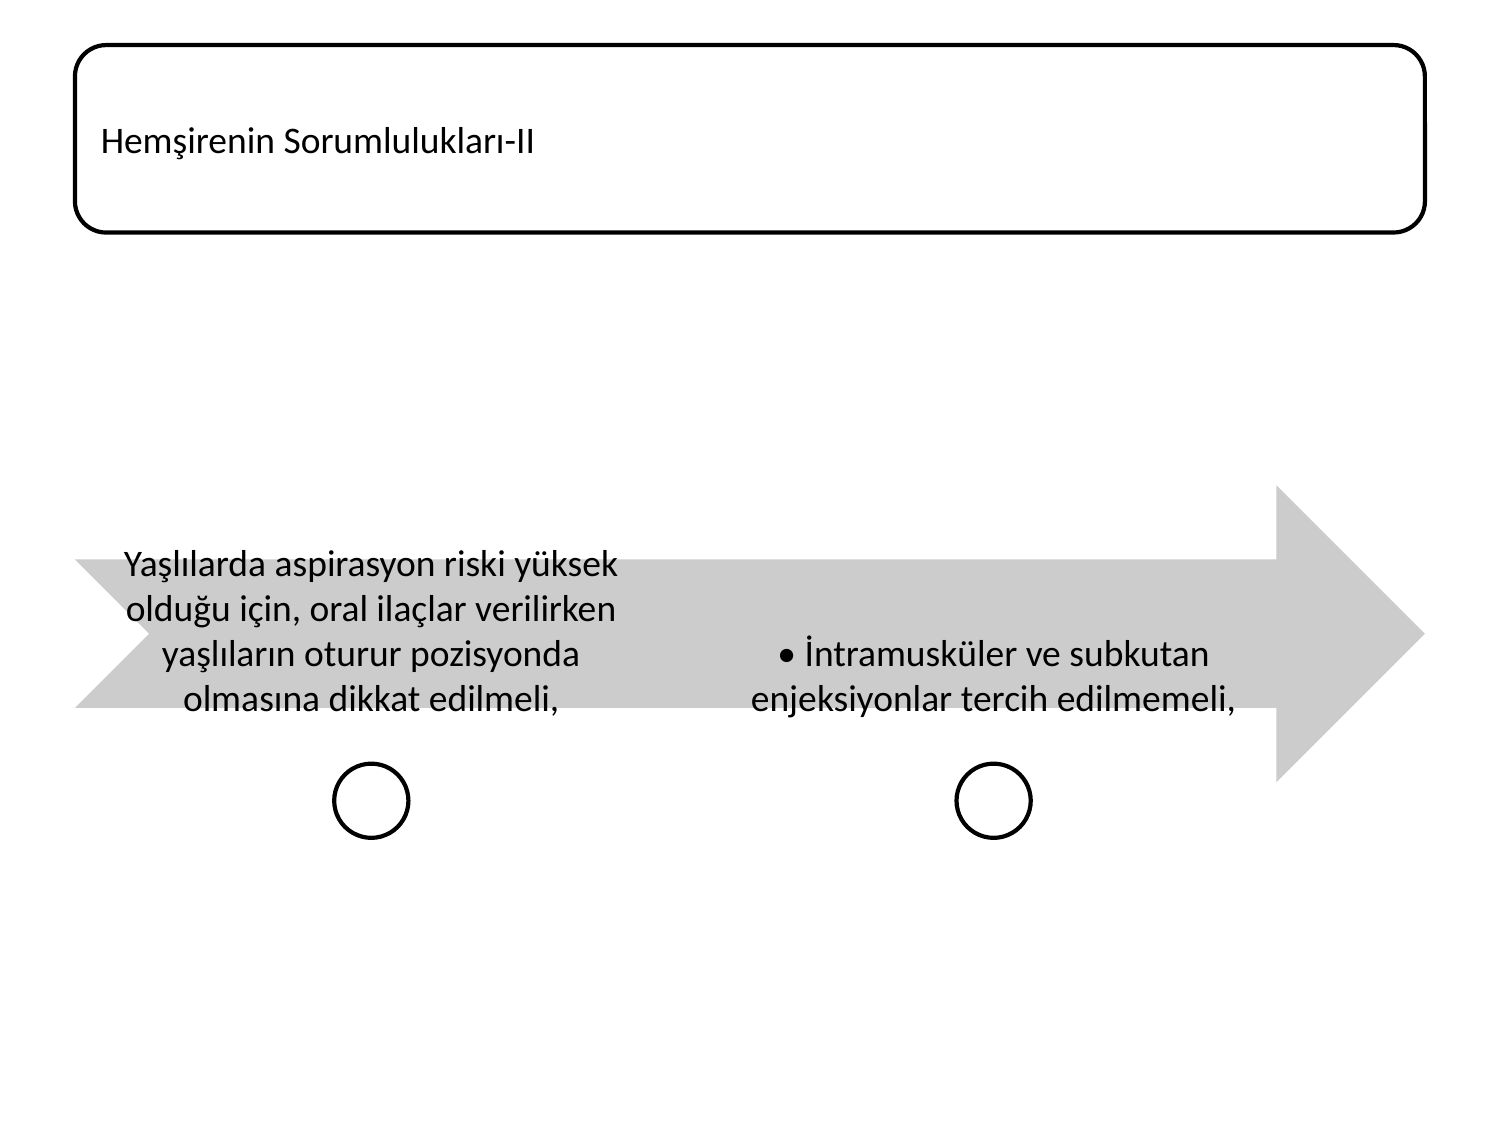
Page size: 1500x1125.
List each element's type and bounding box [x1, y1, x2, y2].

list [74, 262, 1426, 1006]
text_box [74, 44, 1426, 233]
